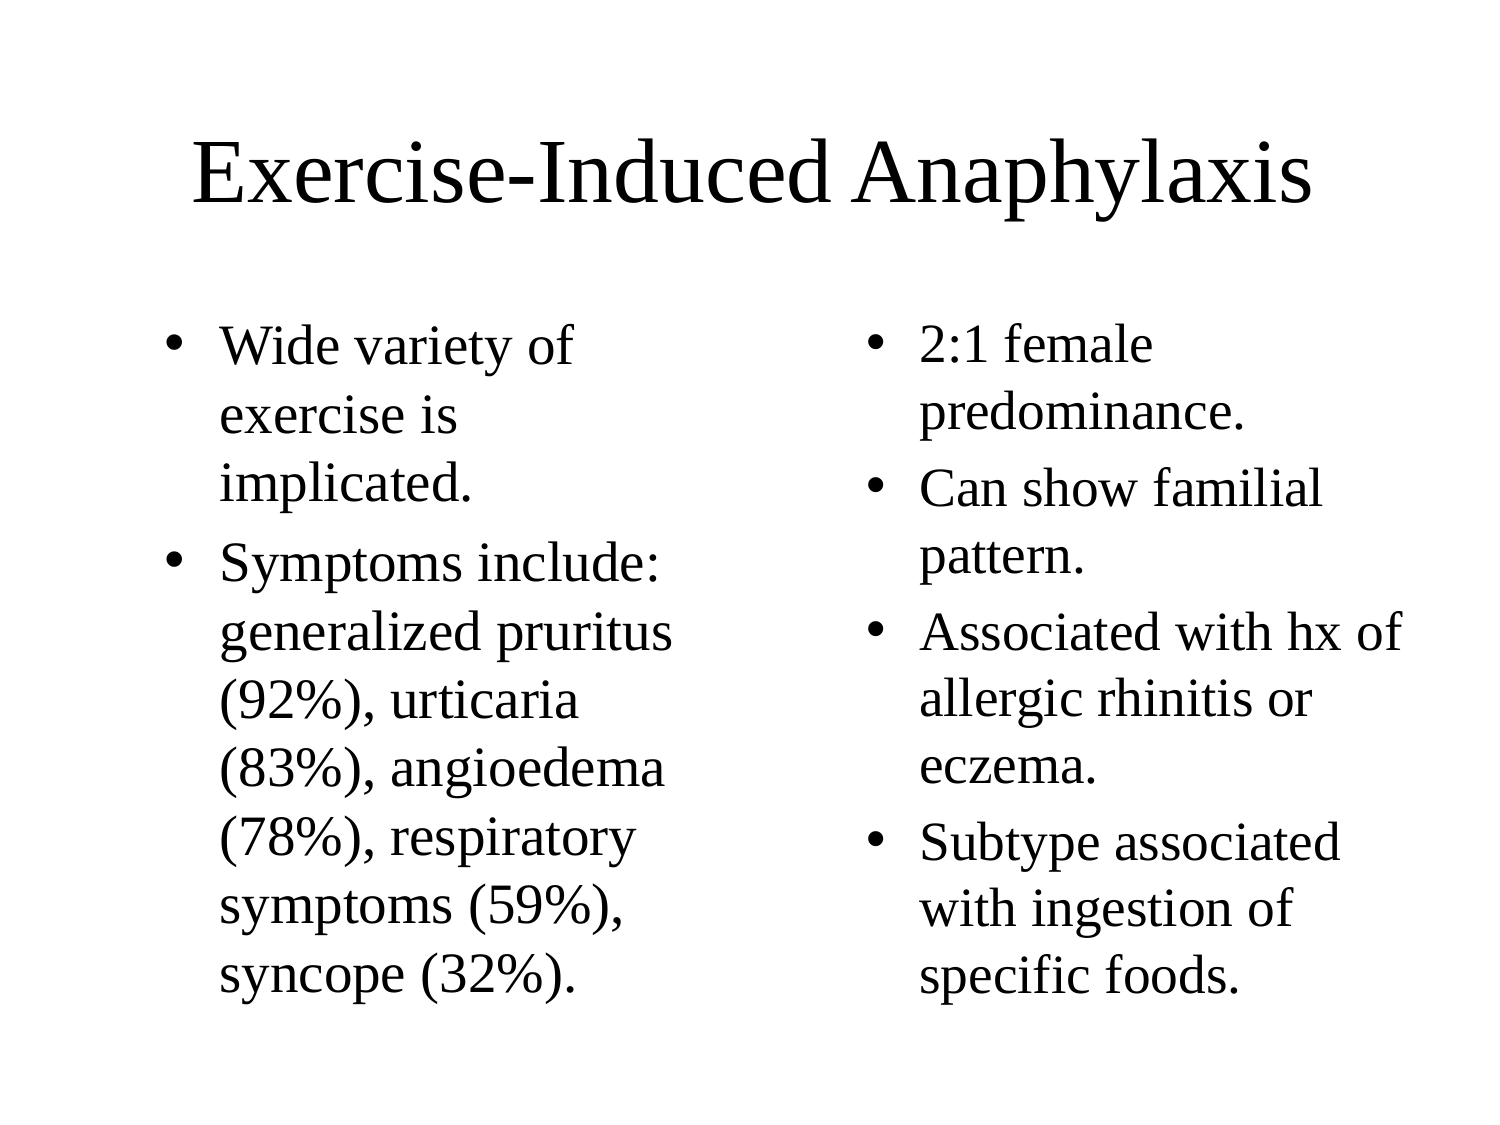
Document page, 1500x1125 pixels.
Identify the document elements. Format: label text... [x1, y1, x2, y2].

list 2:1 female predominance. Can show familial pattern. Associated with hx of allergic rhinitis or eczema. Subtype associated with ingestion of specific foods. [850, 300, 1426, 1013]
list Wide variety of exercise is implicated. Symptoms include: generalized pruritus (92%), urticaria (83%), angioedema (78%), respiratory symptoms (59%), syncope (32%). [149, 300, 725, 1013]
title Exercise-Induced Anaphylaxis [134, 47, 1373, 285]
